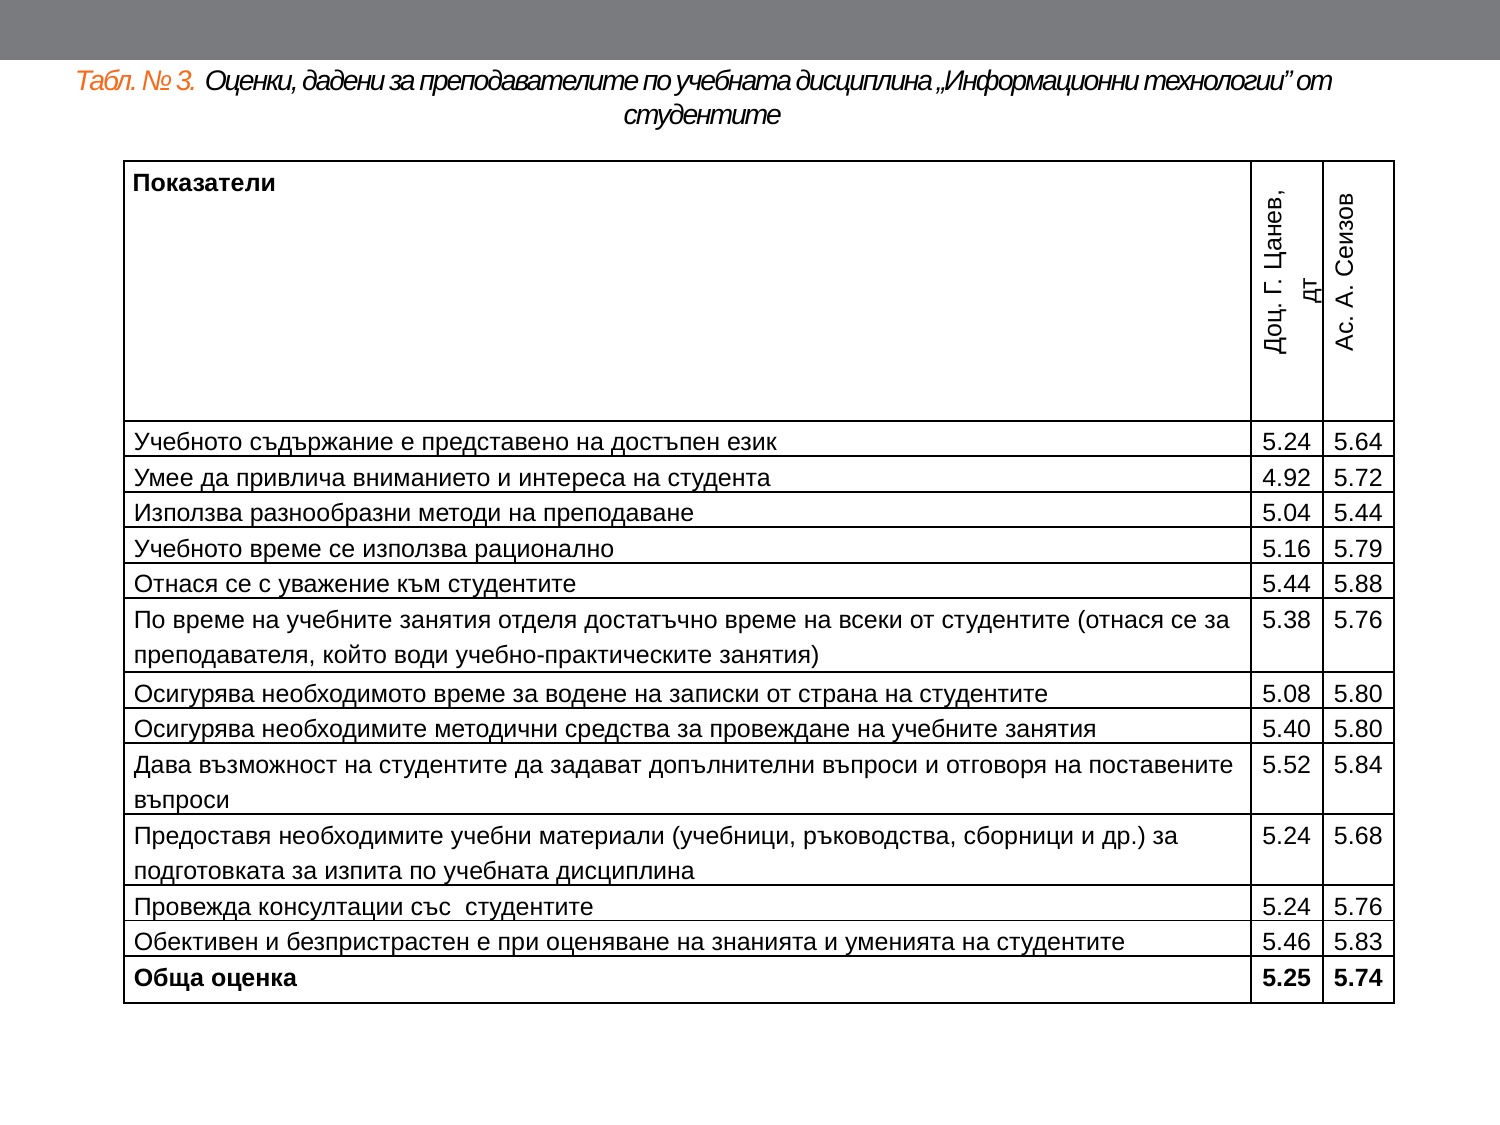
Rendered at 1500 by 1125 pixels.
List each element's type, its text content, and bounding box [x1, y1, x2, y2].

table_cell 5.24 [1252, 815, 1322, 884]
table_header Показатели [125, 162, 1250, 420]
table_cell По време на учебните занятия отделя достатъчно време на всеки от студентите (отнася се за преподавателя, който води учебно-практическите занятия) [125, 599, 1250, 671]
table_cell Обективен и безпристрастен е при оценяване на знанията и уменията на студентите [125, 921, 1250, 955]
table_cell 5.79 [1324, 528, 1393, 562]
table_cell 4.92 [1252, 457, 1322, 491]
table_cell 5.04 [1252, 493, 1322, 526]
table_cell Осигурява необходимите методични средства за провеждане на учебните занятия [125, 709, 1250, 742]
table_cell Използва разнообразни методи на преподаване [125, 493, 1250, 526]
table_cell 5.08 [1252, 673, 1322, 707]
table_header Ас. А. Сеизов [1324, 162, 1393, 420]
table_cell 5.24 [1252, 422, 1322, 455]
table_cell Отнася се с уважение към студентите [125, 564, 1250, 597]
table_cell 5.44 [1324, 493, 1393, 526]
table_cell 5.52 [1252, 744, 1322, 813]
table_cell Обща оценка [125, 957, 1250, 1002]
table_cell 5.76 [1324, 599, 1393, 671]
table_cell 5.84 [1324, 744, 1393, 813]
table_header Доц. Г. Цанев, дт [1252, 162, 1322, 420]
table_cell Учебното време се използва рационално [125, 528, 1250, 562]
table_cell 5.74 [1324, 957, 1393, 1002]
table_cell 5.72 [1324, 457, 1393, 491]
table_cell 5.68 [1324, 815, 1393, 884]
table_cell 5.88 [1324, 564, 1393, 597]
table_cell 5.40 [1252, 709, 1322, 742]
table_cell 5.64 [1324, 422, 1393, 455]
table_cell Осигурява необходимото време за водене на записки от страна на студентите [125, 673, 1250, 707]
table_cell 5.76 [1324, 886, 1393, 920]
table_cell 5.38 [1252, 599, 1322, 671]
table_cell 5.25 [1252, 957, 1322, 1002]
table_cell Провежда консултации със студентите [125, 886, 1250, 920]
title Табл. № 3. Оценки, дадени за преподавателите по учебната дисциплина „Информационни технологии” от студентите [29, 54, 1377, 138]
table_cell 5.44 [1252, 564, 1322, 597]
table_cell Дава възможност на студентите да задават допълнителни въпроси и отговоря на поставените въпроси [125, 744, 1250, 813]
table_cell 5.24 [1252, 886, 1322, 920]
table_cell 5.83 [1324, 921, 1393, 955]
table_cell Предоставя необходимите учебни материали (учебници, ръководства, сборници и др.) за подготовката за изпита по учебната дисциплина [125, 815, 1250, 884]
table_cell 5.80 [1324, 709, 1393, 742]
table_cell 5.80 [1324, 673, 1393, 707]
table_cell 5.46 [1252, 921, 1322, 955]
table_cell Учебното съдържание е представено на достъпен език [125, 422, 1250, 455]
table_cell 5.16 [1252, 528, 1322, 562]
table_cell Умее да привлича вниманието и интереса на студента [125, 457, 1250, 491]
